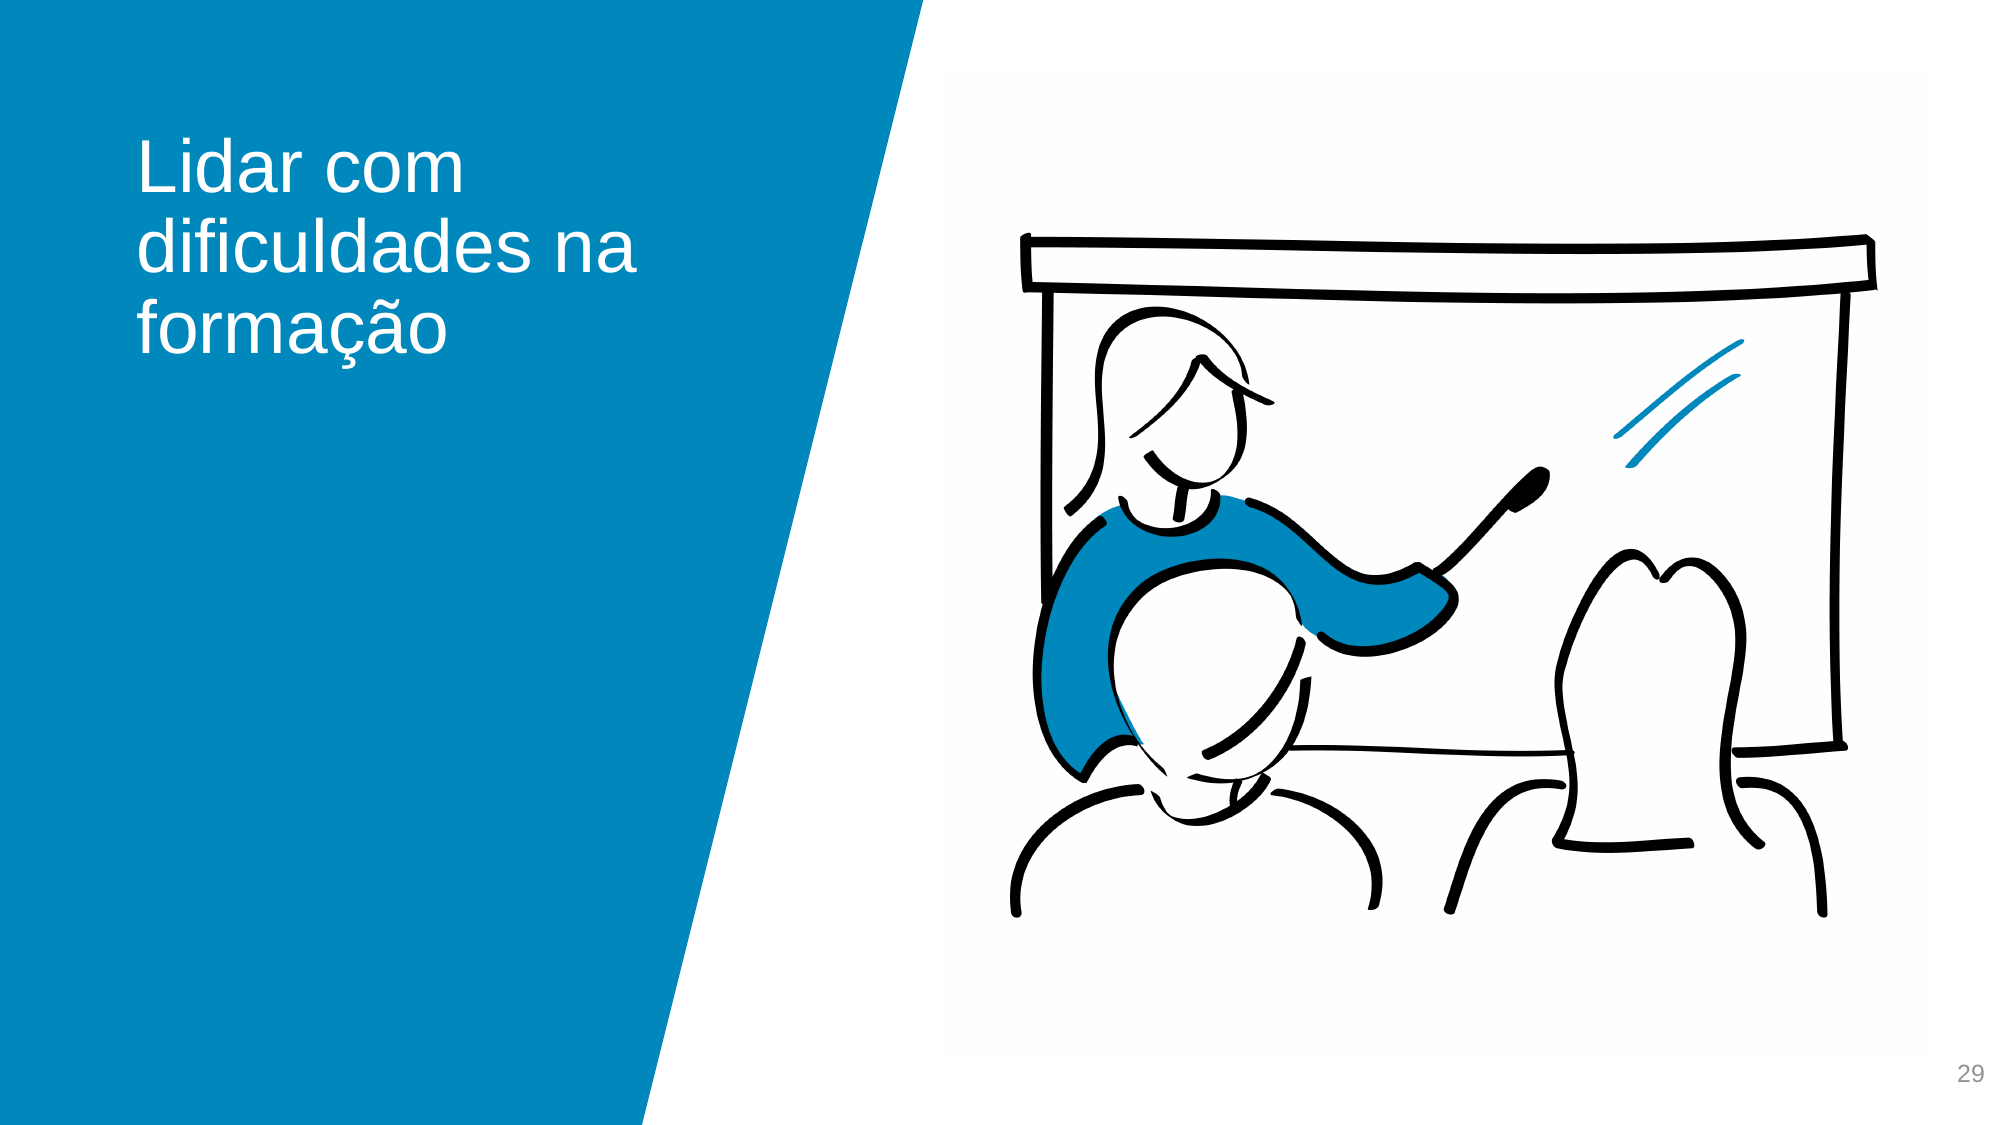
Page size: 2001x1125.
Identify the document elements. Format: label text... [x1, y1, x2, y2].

picture [944, 68, 1932, 1056]
slide_number 29 [1550, 1042, 2000, 1103]
title Lidar com dificuldades na formação [136, 0, 775, 371]
